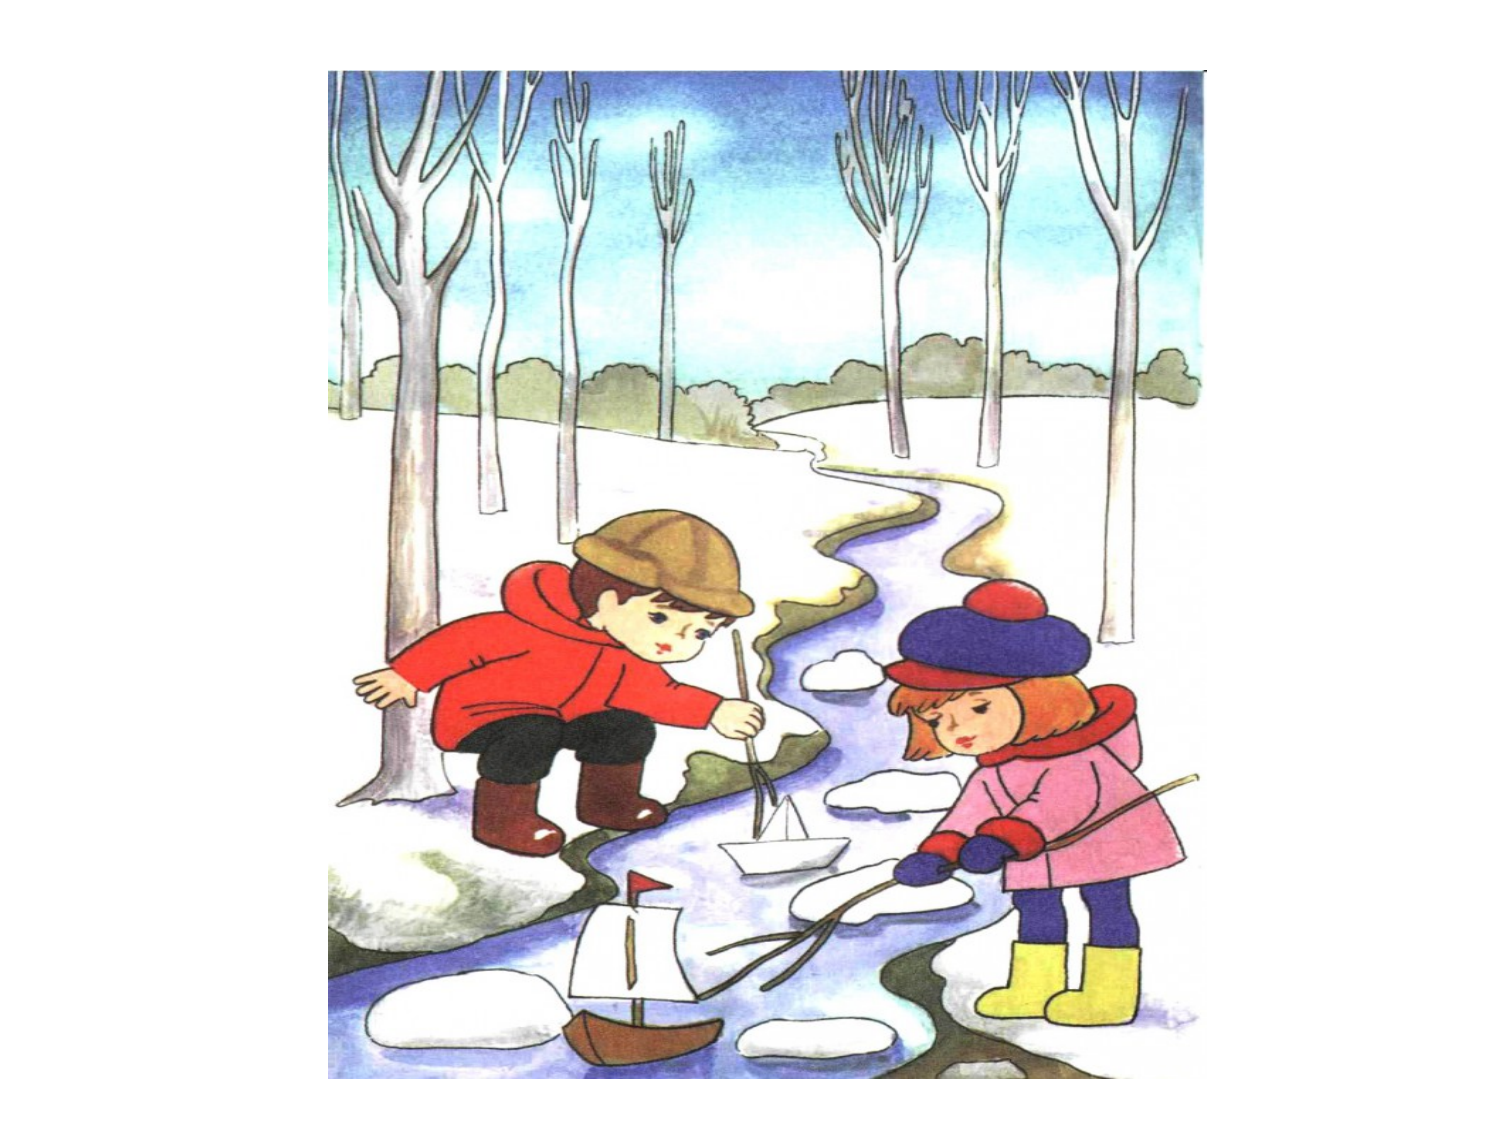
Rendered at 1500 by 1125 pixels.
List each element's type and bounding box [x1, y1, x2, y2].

picture [327, 70, 1208, 1079]
